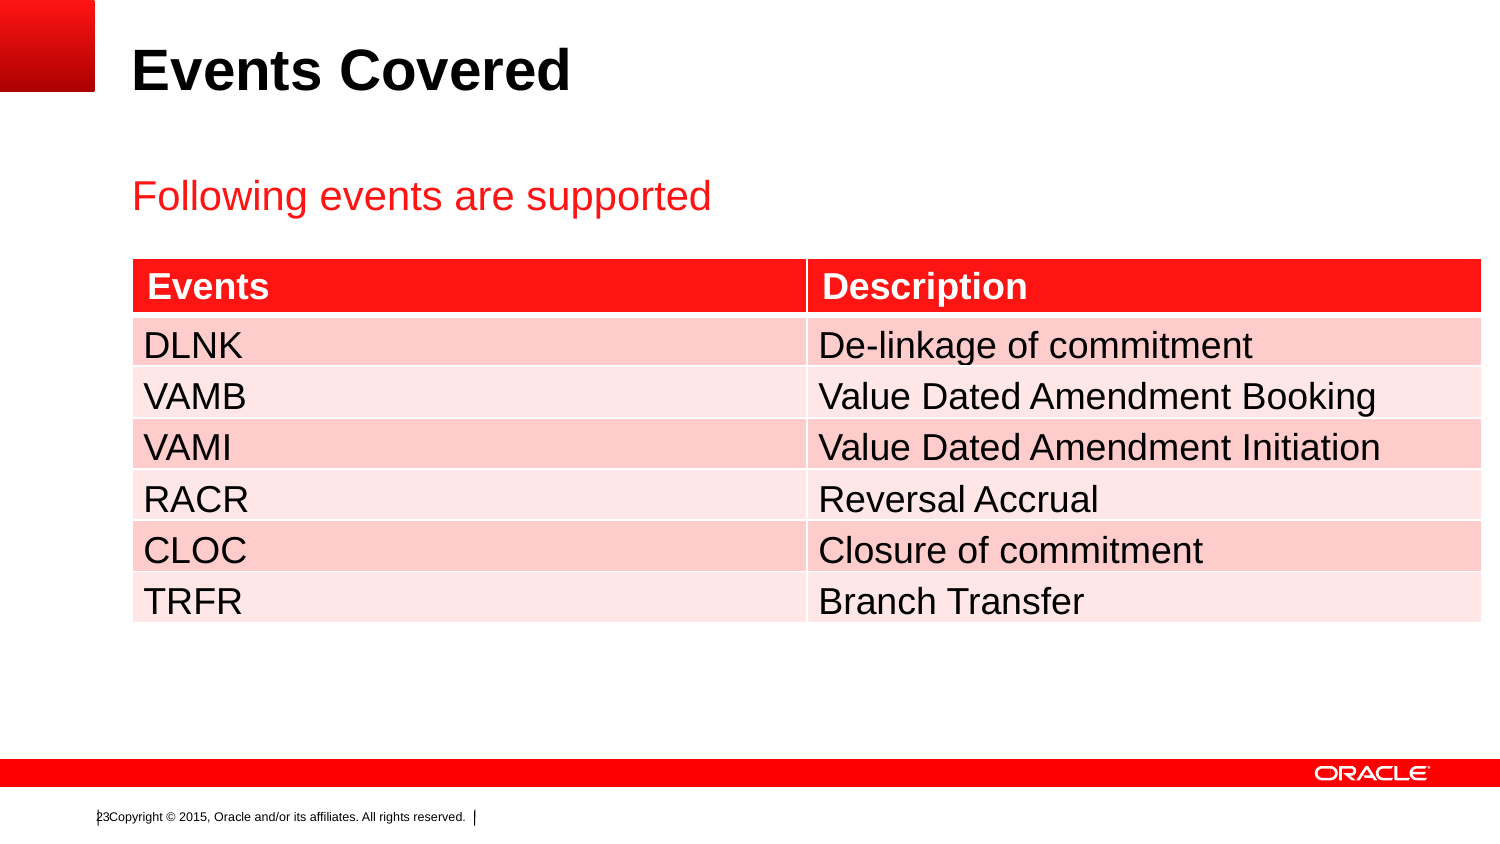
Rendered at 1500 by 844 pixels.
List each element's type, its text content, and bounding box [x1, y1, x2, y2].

table_cell Value Dated Amendment Initiation [808, 419, 1481, 468]
picture [0, 759, 1500, 787]
table_cell VAMI [133, 419, 806, 468]
table_cell DLNK [133, 318, 806, 365]
table_cell Closure of commitment [808, 521, 1481, 571]
table_cell RACR [133, 470, 806, 519]
table_cell Reversal Accrual [808, 470, 1481, 519]
table_cell CLOC [133, 521, 806, 571]
title Events Covered [131, 40, 1482, 167]
table_cell Value Dated Amendment Booking [808, 367, 1481, 417]
table_header Events [133, 259, 806, 312]
table_cell VAMB [133, 367, 806, 417]
table_cell Branch Transfer [808, 572, 1481, 622]
list Following events are supported [131, 168, 1482, 219]
table_cell De-linkage of commitment [808, 318, 1481, 365]
table_header Description [808, 259, 1481, 312]
table_cell TRFR [133, 572, 806, 622]
